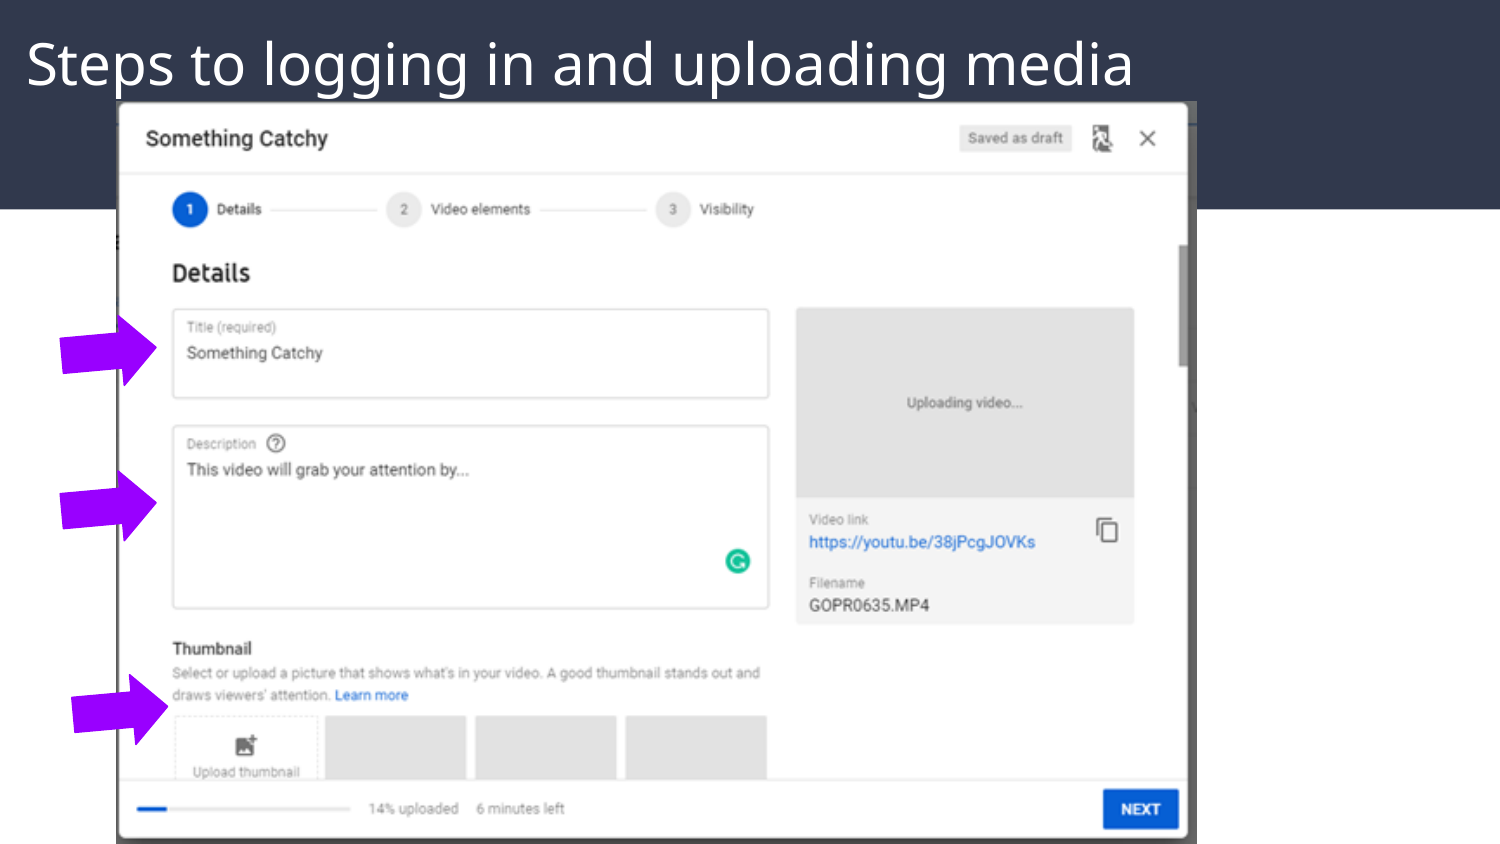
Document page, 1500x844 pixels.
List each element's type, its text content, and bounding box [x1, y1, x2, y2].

text_box [60, 489, 111, 529]
title Steps to logging in and uploading media [11, 11, 1409, 115]
text_box [71, 693, 111, 733]
text_box [60, 333, 111, 374]
picture [116, 101, 1197, 844]
